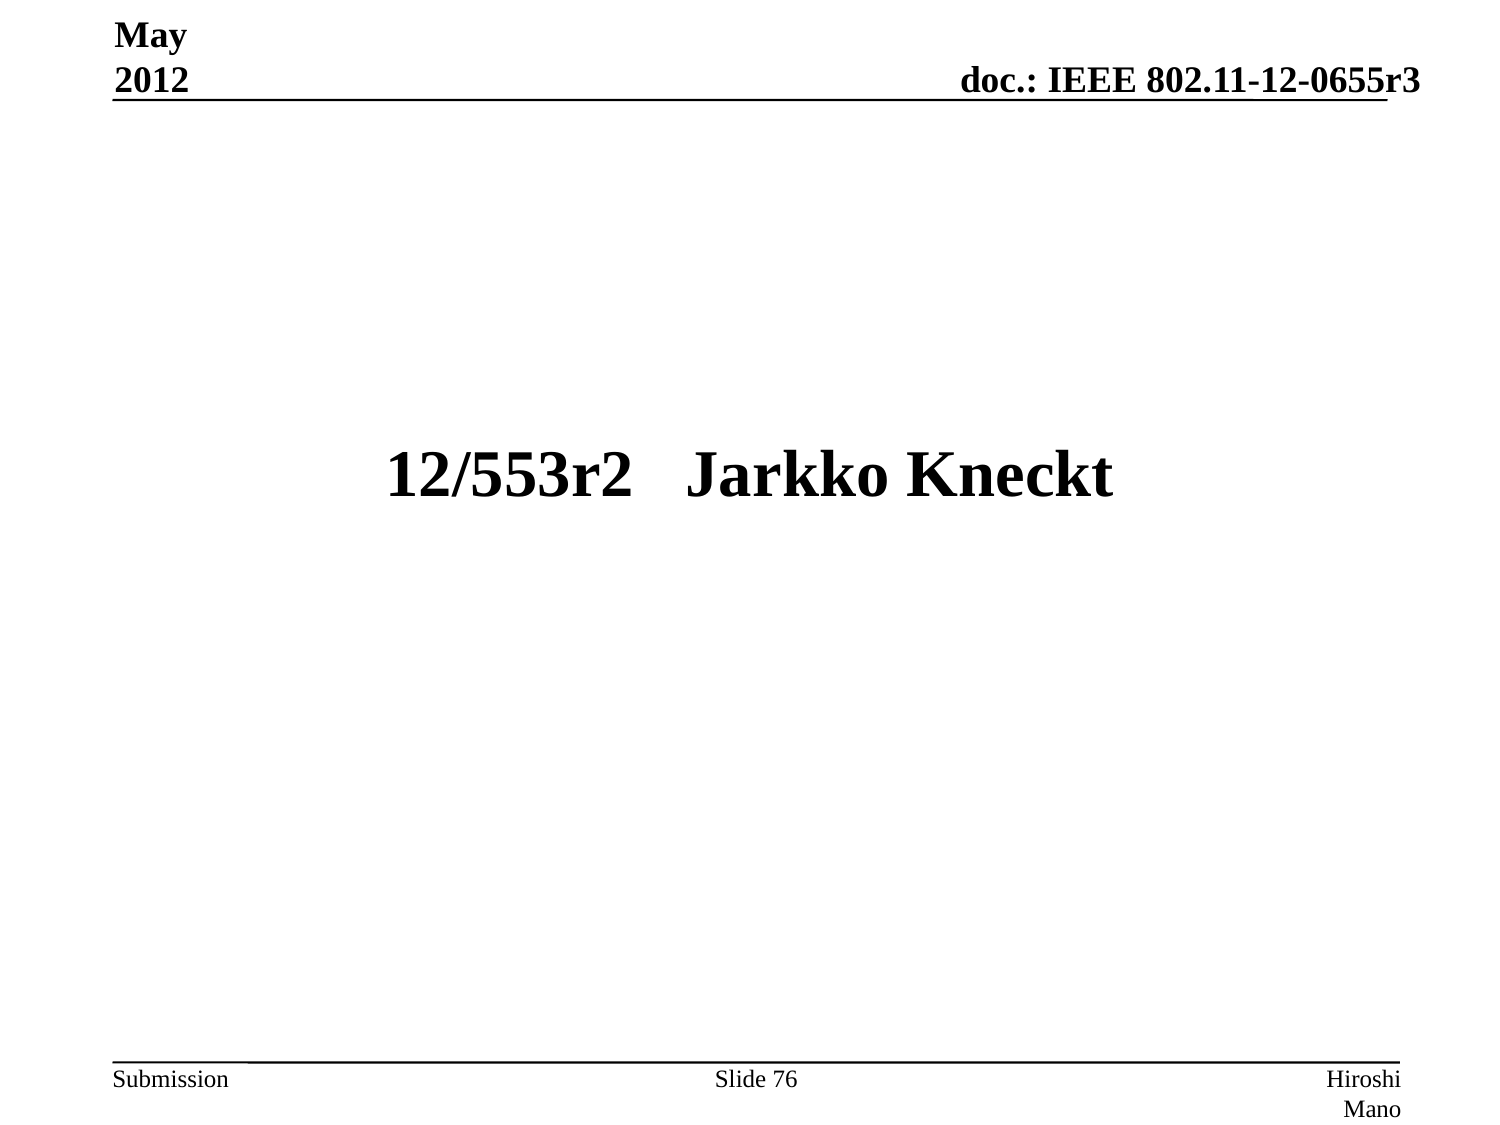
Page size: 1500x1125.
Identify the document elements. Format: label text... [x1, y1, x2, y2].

slide_number Slide 76 [712, 1061, 800, 1093]
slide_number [114, 54, 259, 101]
title 12/553r2 Jarkko Kneckt [112, 349, 1388, 591]
footer Hiroshi Mano (ATRD, Root, Lab) [1324, 1061, 1402, 1093]
